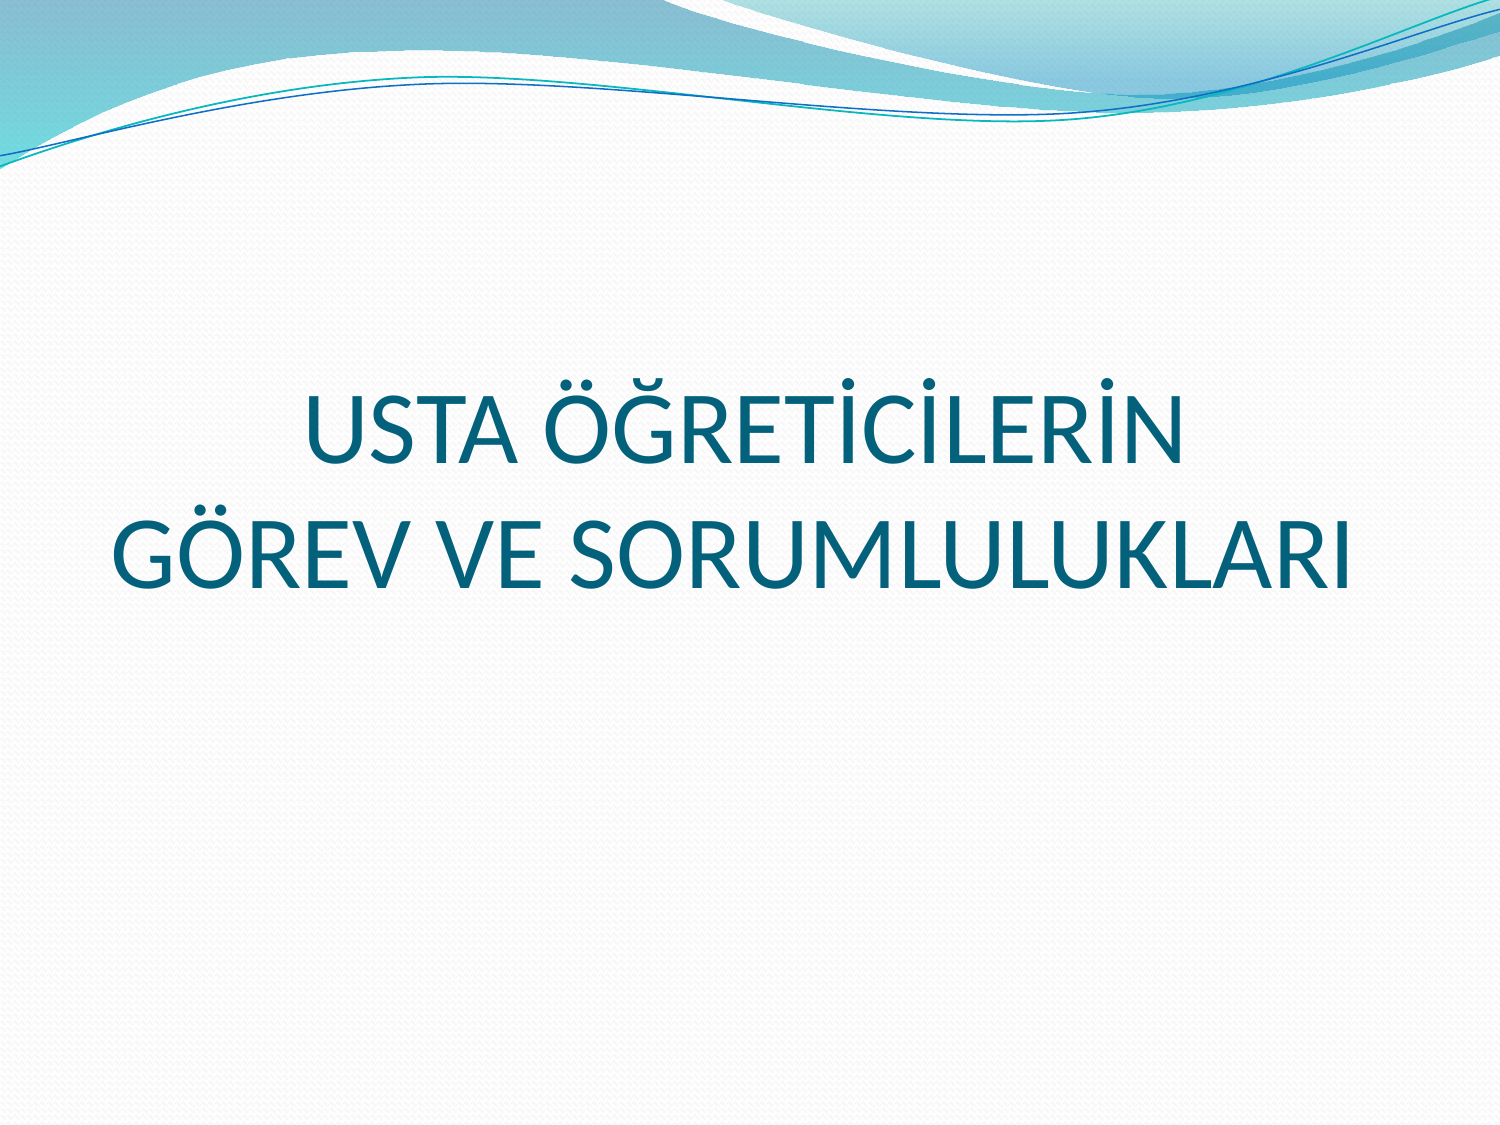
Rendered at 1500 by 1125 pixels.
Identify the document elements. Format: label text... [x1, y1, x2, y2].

title USTA ÖĞRETİCİLERİN GÖREV VE SORUMLULUKLARI [70, 222, 1421, 610]
